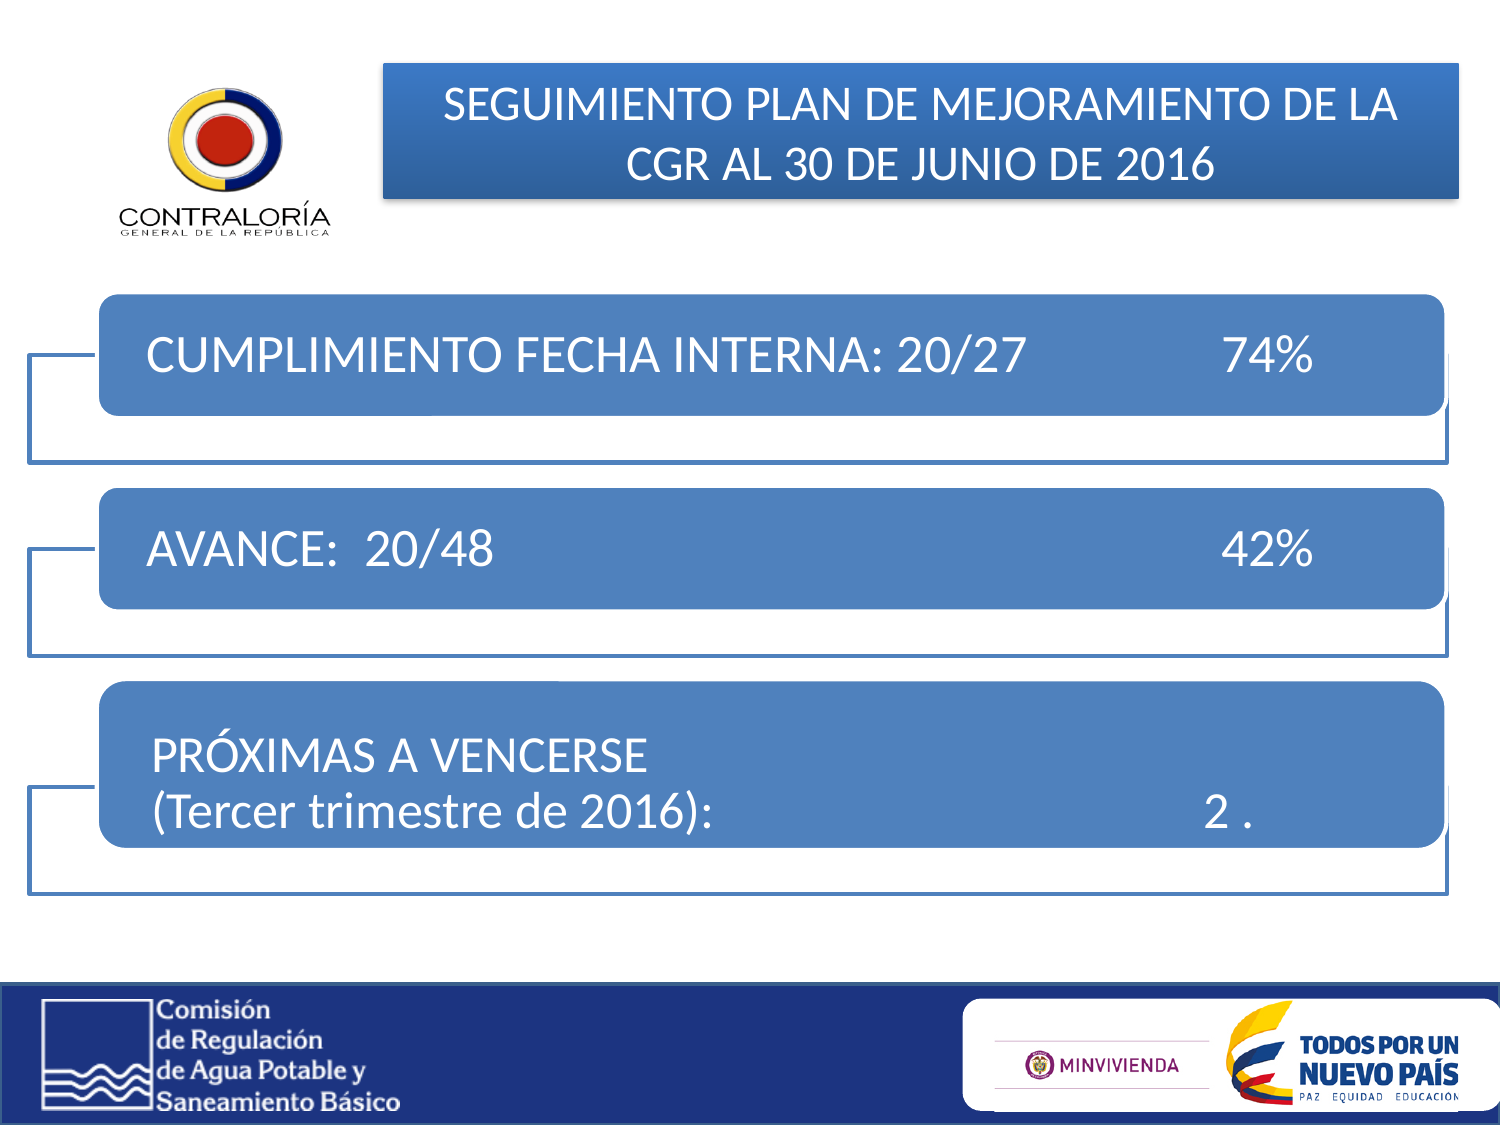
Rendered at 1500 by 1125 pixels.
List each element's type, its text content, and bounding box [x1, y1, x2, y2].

picture [41, 999, 400, 1111]
text_box SEGUIMIENTO PLAN DE MEJORAMIENTO DE LA CGR AL 30 DE JUNIO DE 2016 [383, 63, 1459, 199]
picture [994, 999, 1459, 1112]
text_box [29, 290, 1448, 897]
picture [111, 77, 337, 244]
